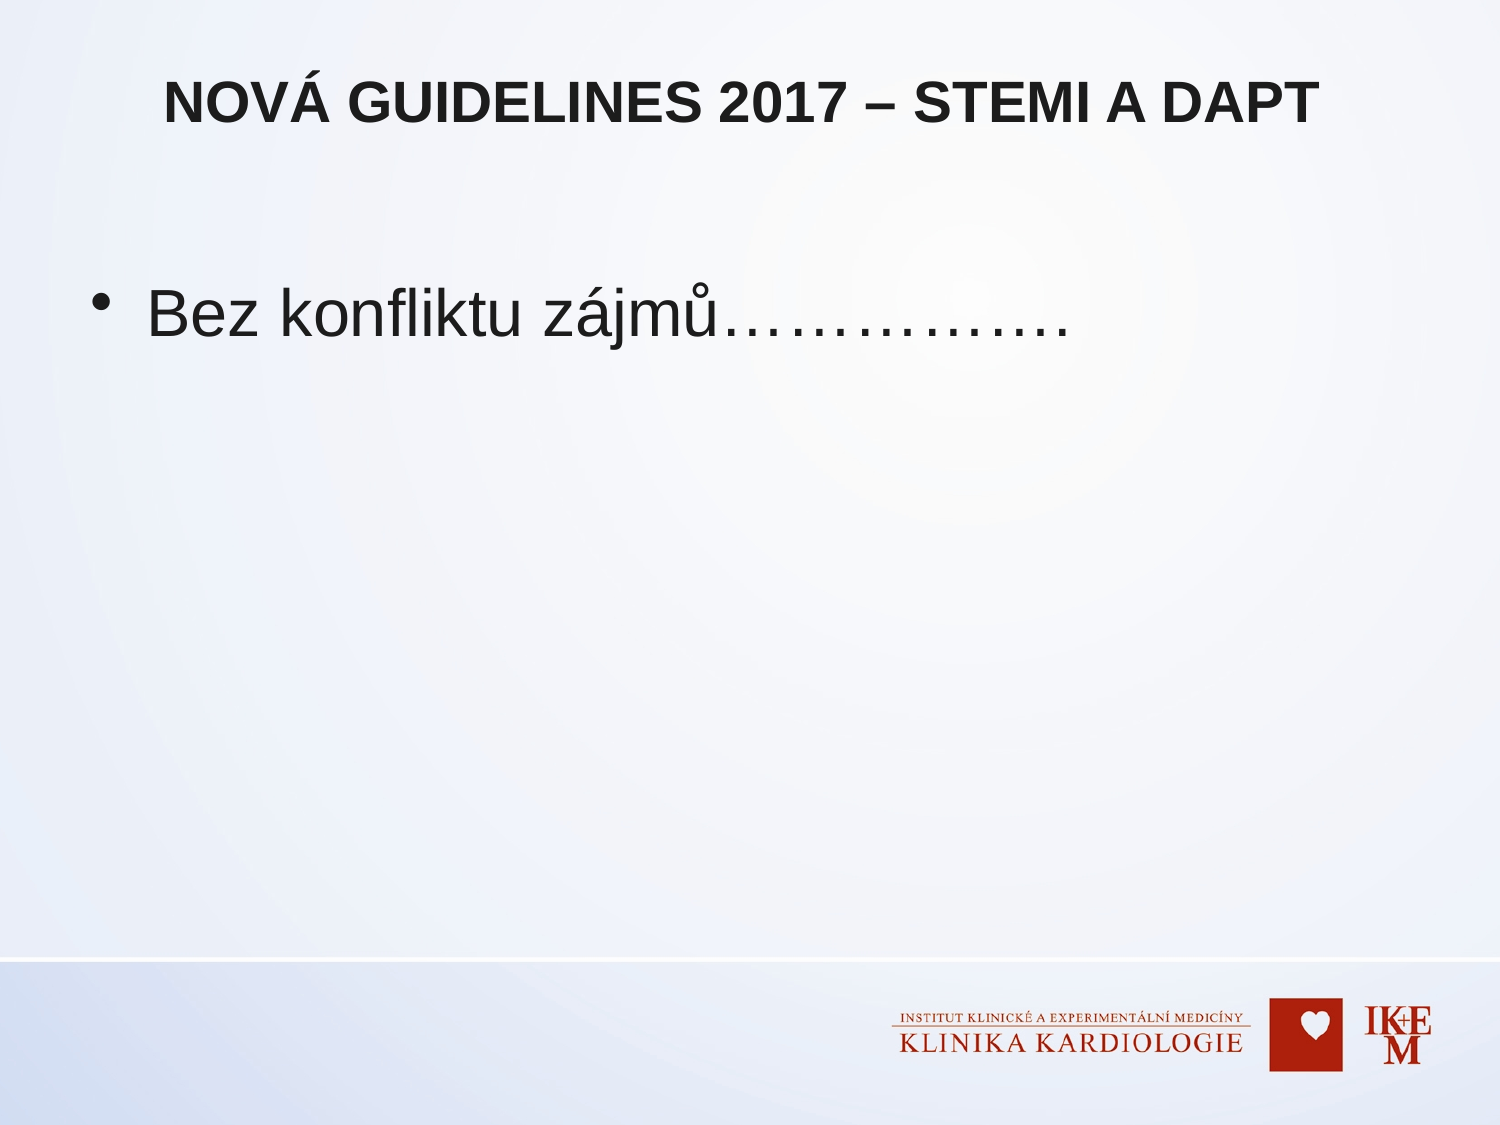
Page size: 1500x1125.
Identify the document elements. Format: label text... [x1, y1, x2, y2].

picture [0, 0, 1500, 1125]
list Bez konfliktu zájmů……………. [75, 262, 1425, 1005]
title NOVÁ GUIDELINES 2017 – STEMI A DAPT [75, 45, 1425, 233]
